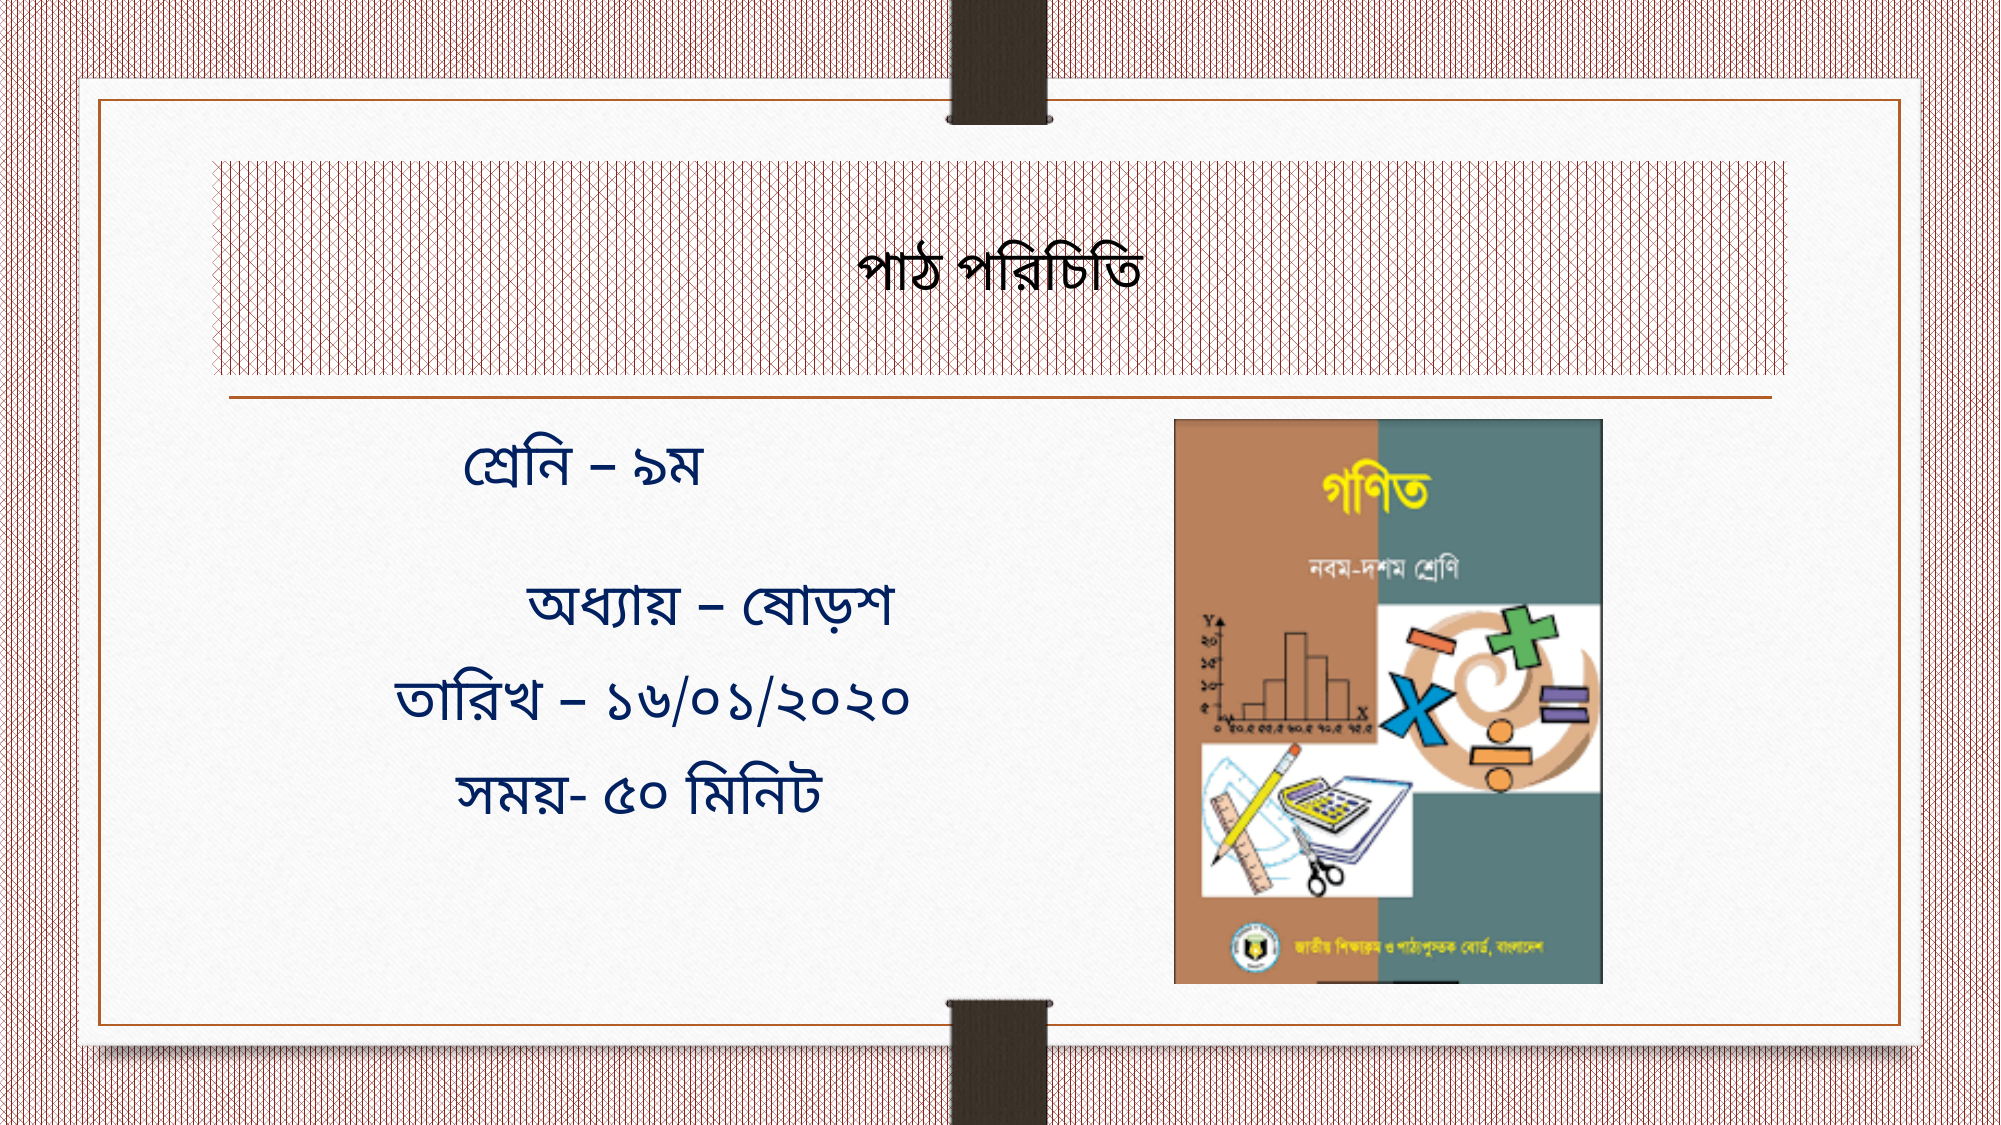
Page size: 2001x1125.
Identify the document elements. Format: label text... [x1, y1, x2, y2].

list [1173, 419, 1603, 984]
picture [0, 0, 948, 1125]
picture [101, 0, 2000, 1125]
title পাঠ পরিচিতি [212, 161, 1788, 375]
list শ্রেনি – ৯ম অধ্যায় – ষোড়শ তারিখ – ১৬/০১/২০২০ সময়- ৫০ মিনিট [213, 420, 987, 963]
